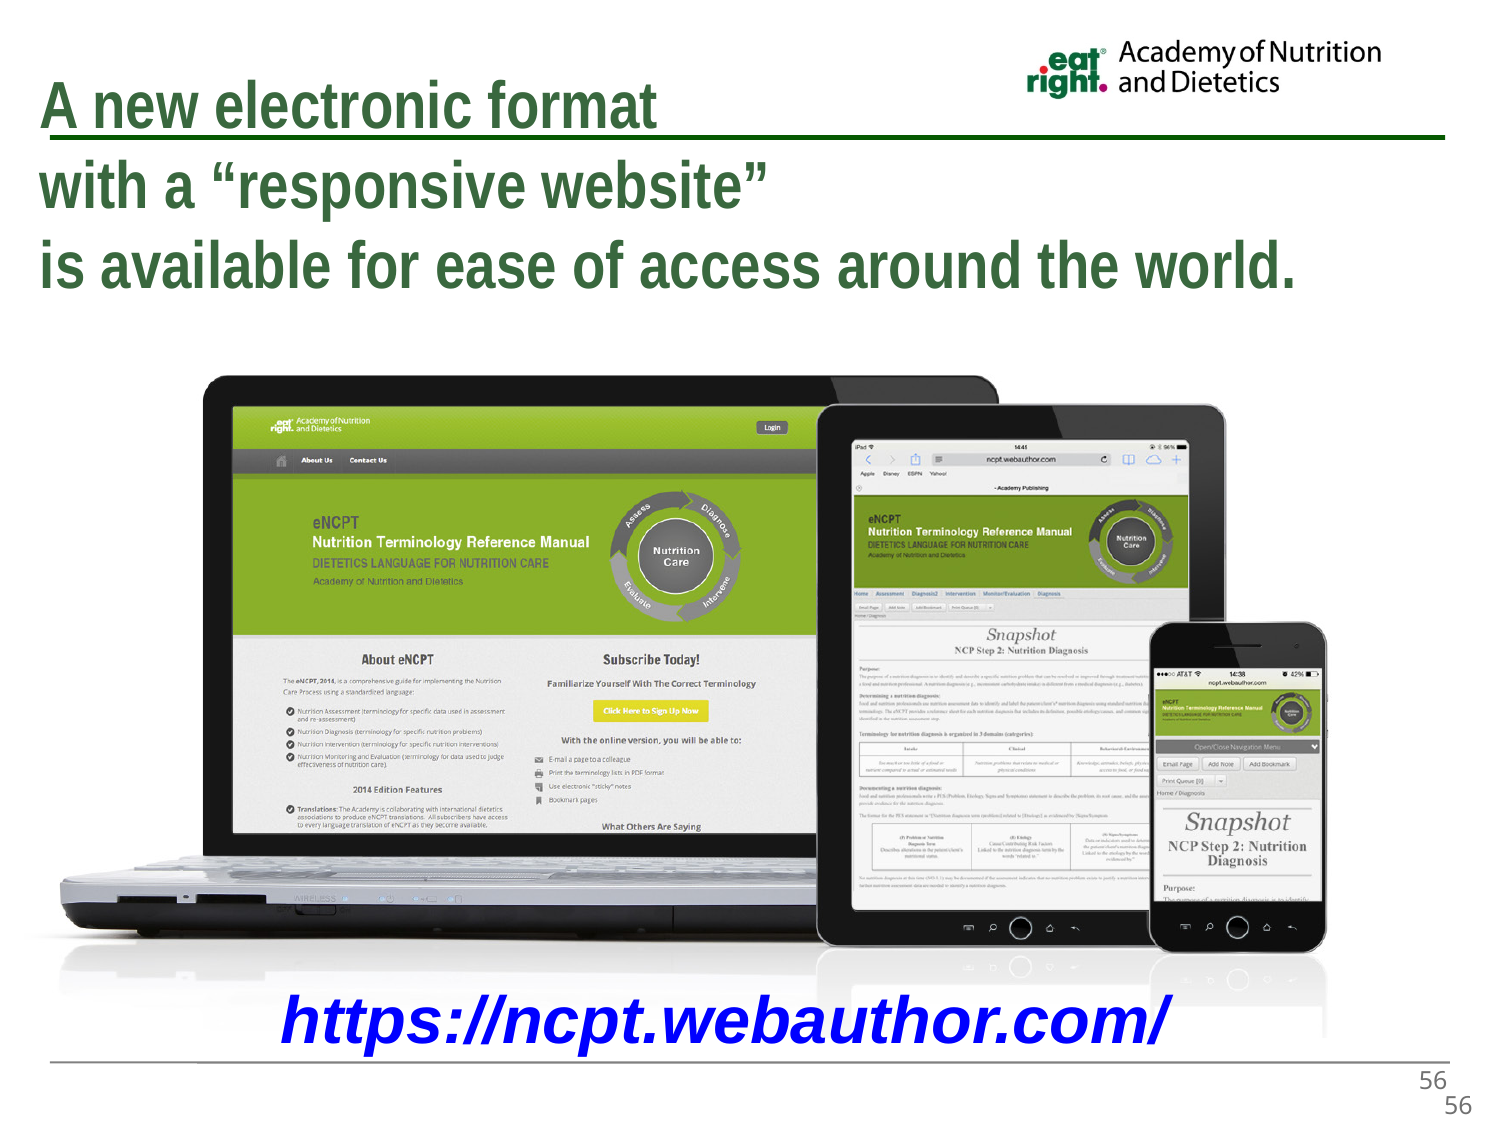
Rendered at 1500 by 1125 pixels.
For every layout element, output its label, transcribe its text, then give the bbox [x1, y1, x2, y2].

text_box https://ncpt.webauthor.com/ [168, 1046, 1282, 1065]
text_box 56 [1137, 1087, 1488, 1125]
text_box A new electronic format with a “responsive website” is available for ease of access around the world. [24, 24, 1425, 340]
slide_number 56 [1112, 1062, 1463, 1100]
picture [24, 339, 1359, 1038]
